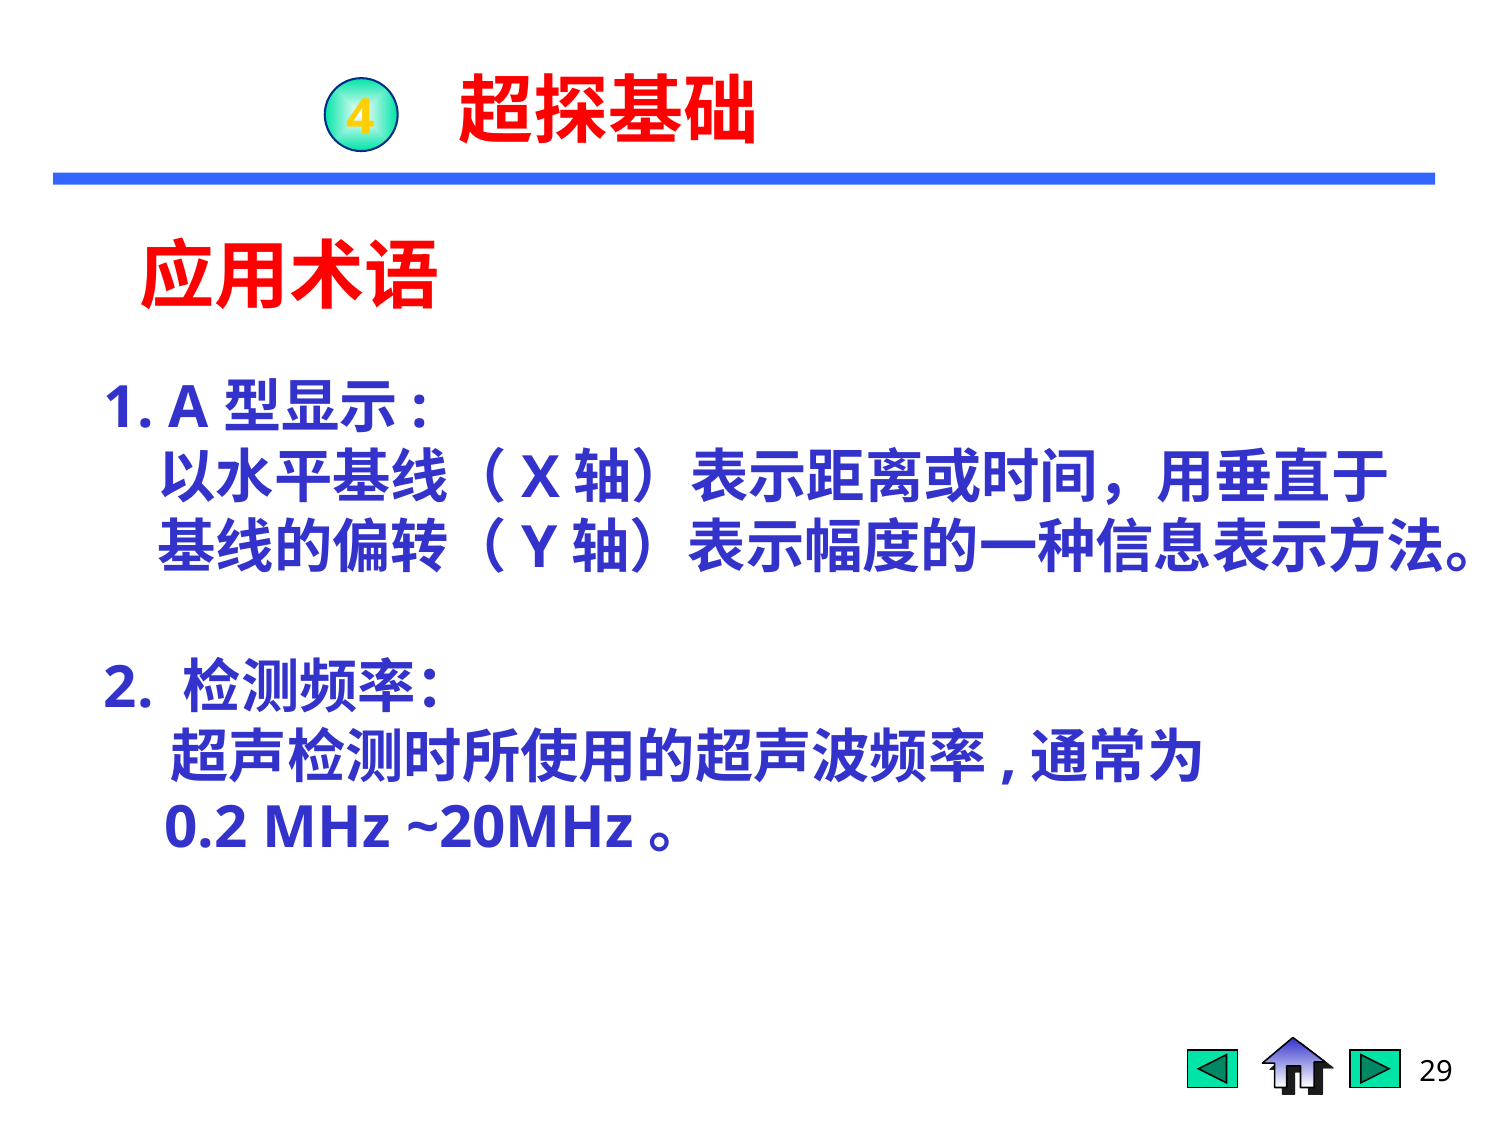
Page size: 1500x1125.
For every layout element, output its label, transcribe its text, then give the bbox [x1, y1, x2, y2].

text_box 超探基础 [443, 54, 774, 160]
text_box 1. A型显示: 以水平基线（X轴）表示距离或时间，用垂直于 基线的偏转（Y轴）表示幅度的一种信息表示方法。 2. 检测频率： 超声检测时所使用的超声波频率,通常为 0.2 MHz ~20MHz。 [89, 361, 1500, 867]
text_box 应用术语 [124, 219, 455, 326]
text_box 4 [324, 78, 398, 152]
slide_number 29 [1154, 1023, 1468, 1100]
